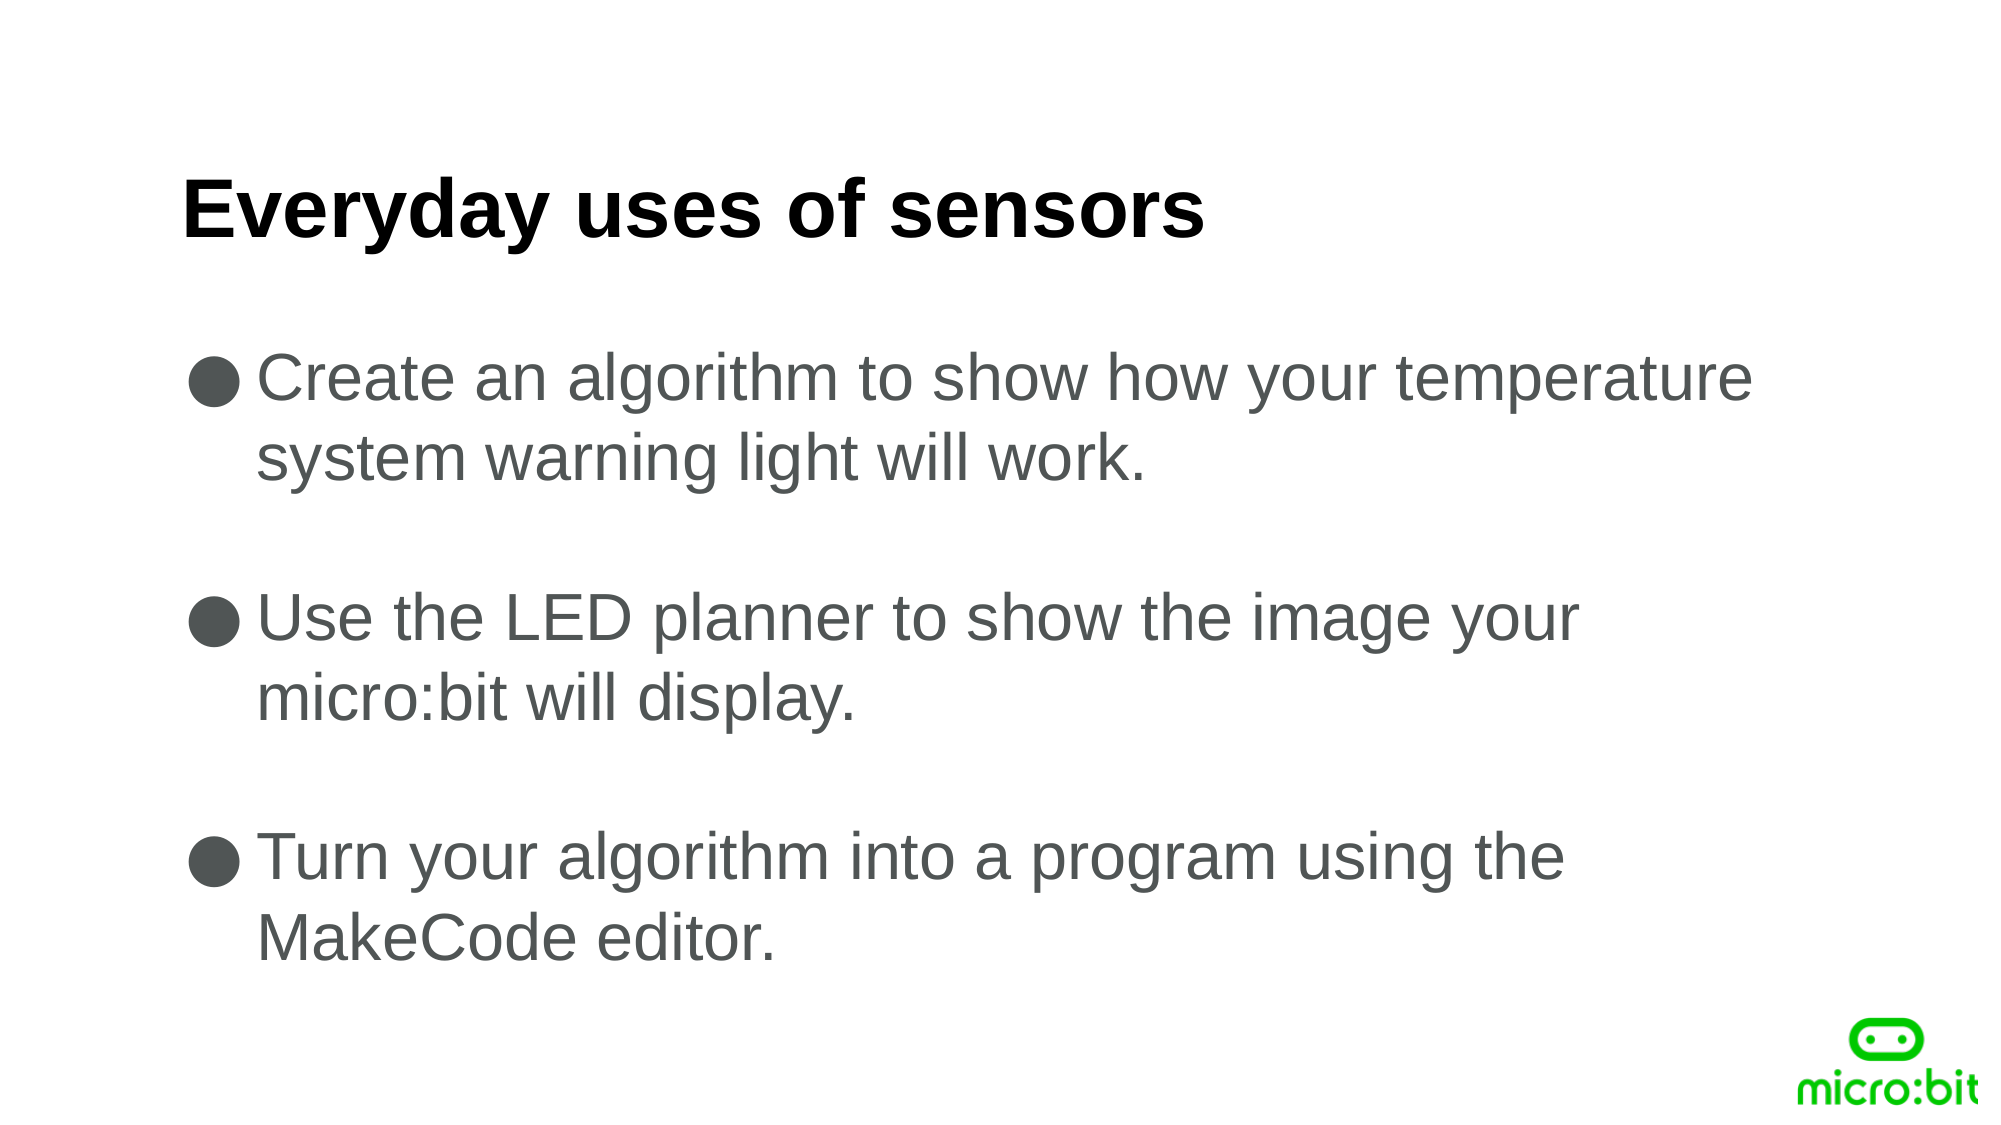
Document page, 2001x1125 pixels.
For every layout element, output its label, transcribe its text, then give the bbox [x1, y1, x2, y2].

picture [1797, 1017, 1978, 1106]
text_box Everyday uses of sensors Create an algorithm to show how your temperature system warning light will work. Use the LED planner to show the image your micro:bit will display. Turn your algorithm into a program using the MakeCode editor. [166, 60, 1838, 884]
